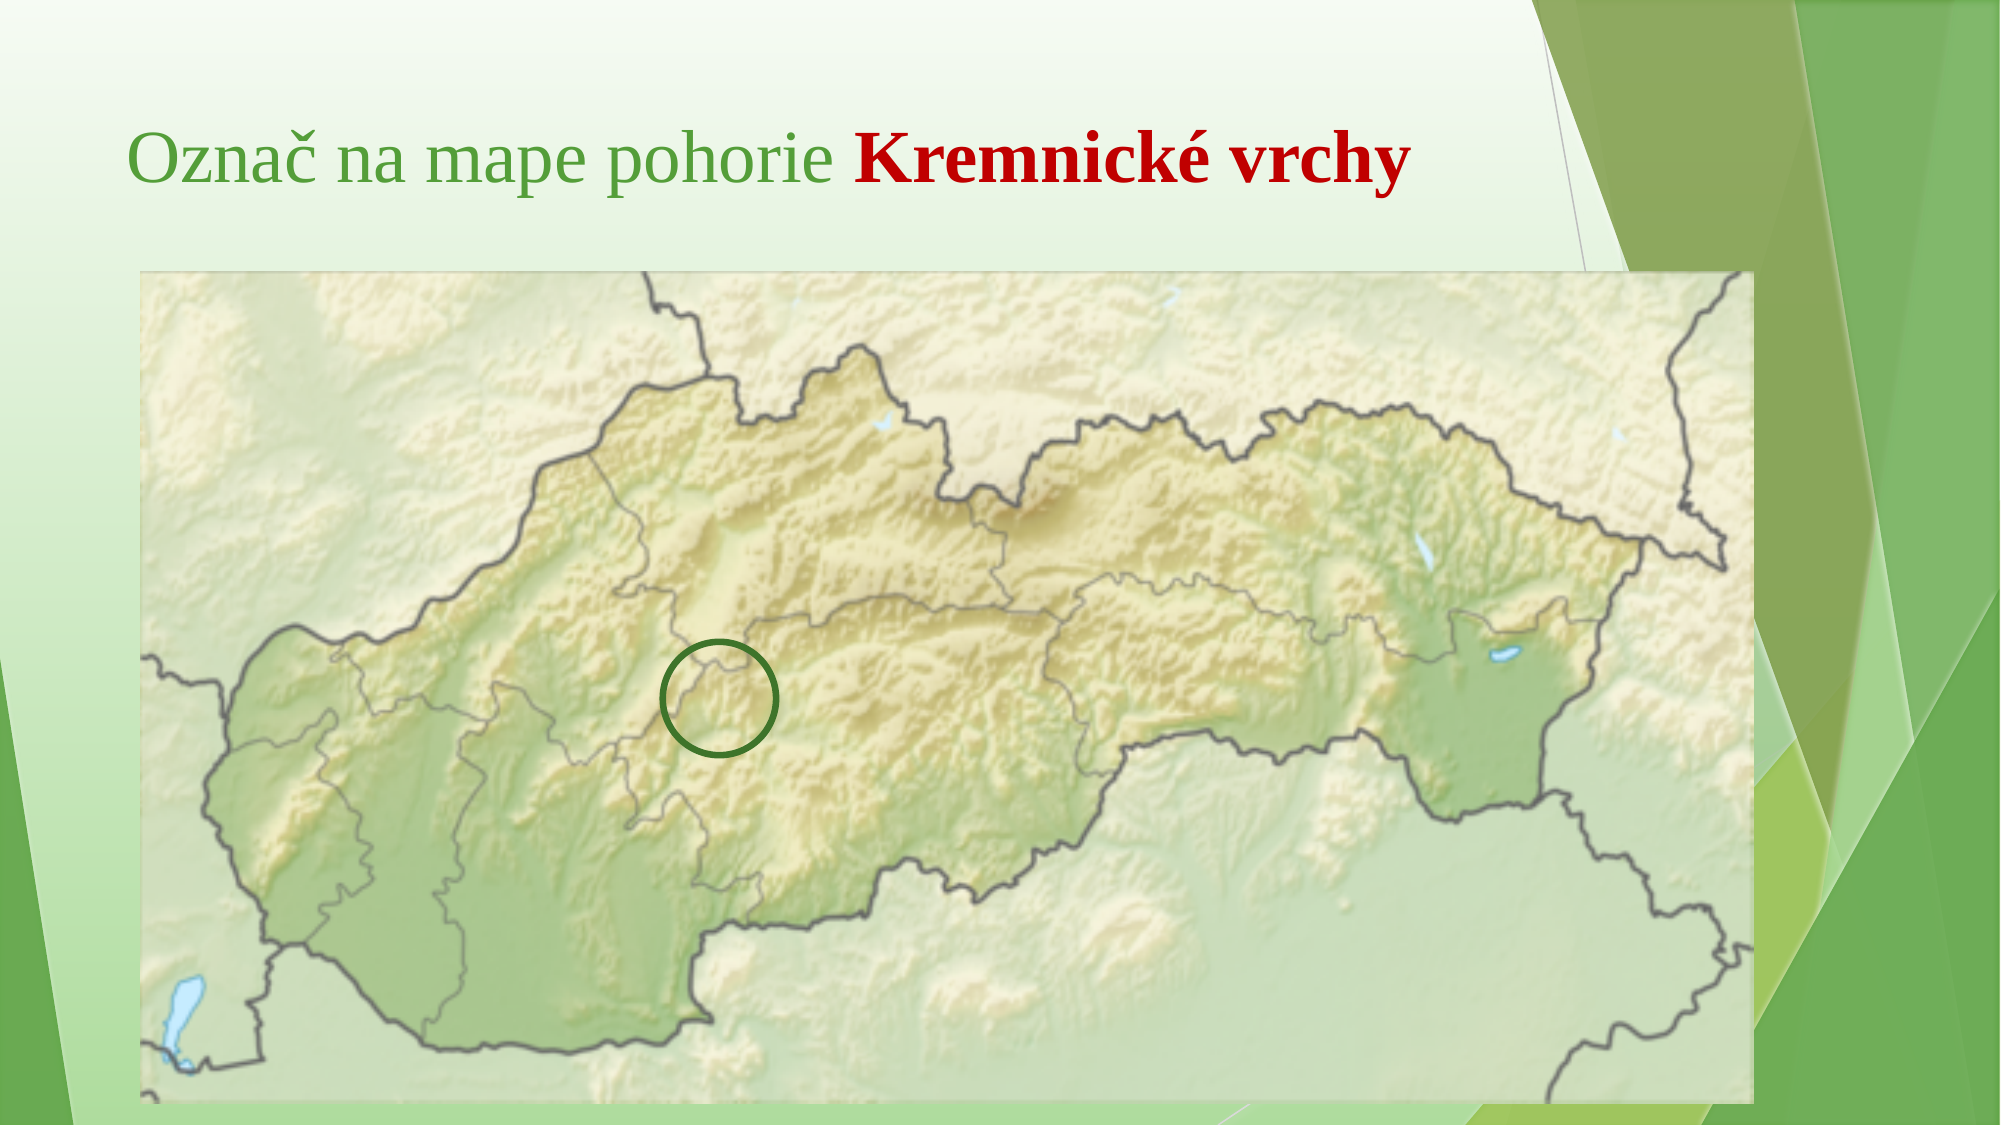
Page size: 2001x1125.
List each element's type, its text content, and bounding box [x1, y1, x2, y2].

title Označ na mape pohorie Kremnické vrchy [111, 99, 1724, 317]
picture [139, 270, 1754, 1105]
